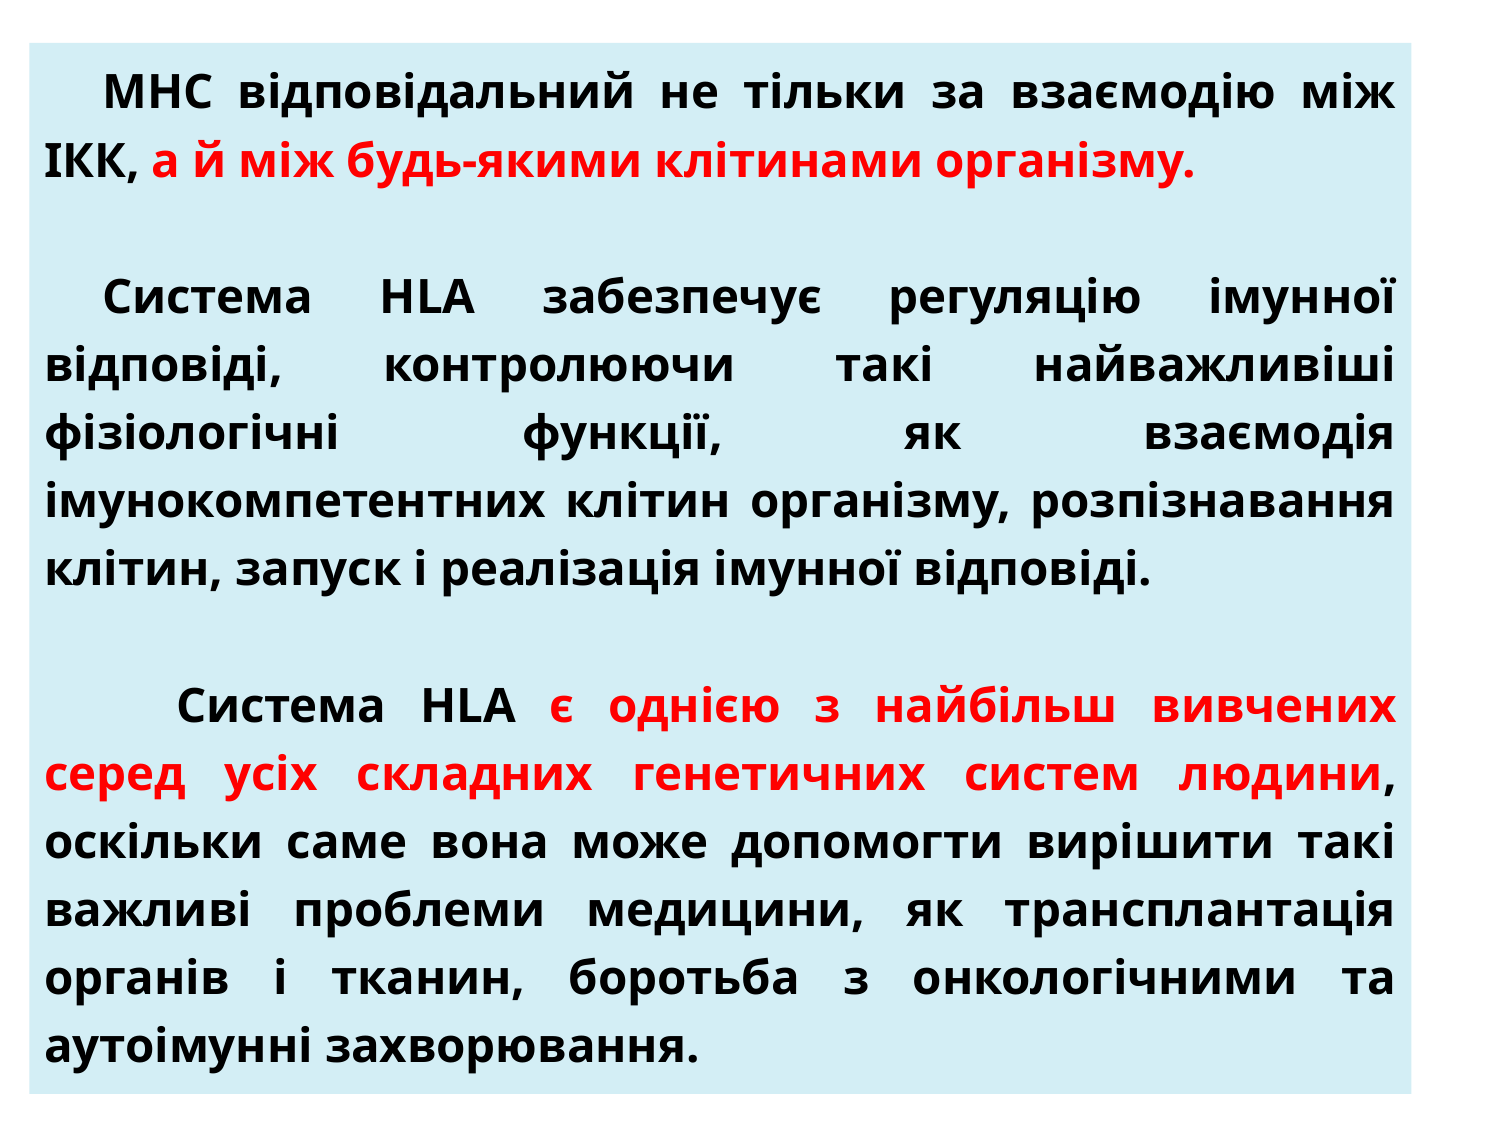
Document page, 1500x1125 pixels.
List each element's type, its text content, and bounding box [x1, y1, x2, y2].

list МНС відповідальний не тільки за взаємодію між IКК, а й між будь-якими клітинами організму. Система HLA забезпечує регуляцію імунної відповіді, контролюючи такі найважливіші фізіологічні функції, як взаємодія імунокомпетентних клітин організму, розпізнавання клітин, запуск і реалізація імунної відповіді. Система HLA є однією з найбільш вивчених серед усіх складних генетичних систем людини, оскільки саме вона може допомогти вирішити такі важливі проблеми медицини, як трансплантація органів і тканин, боротьба з онкологічними та аутоімунні захворювання. [29, 42, 1412, 1094]
